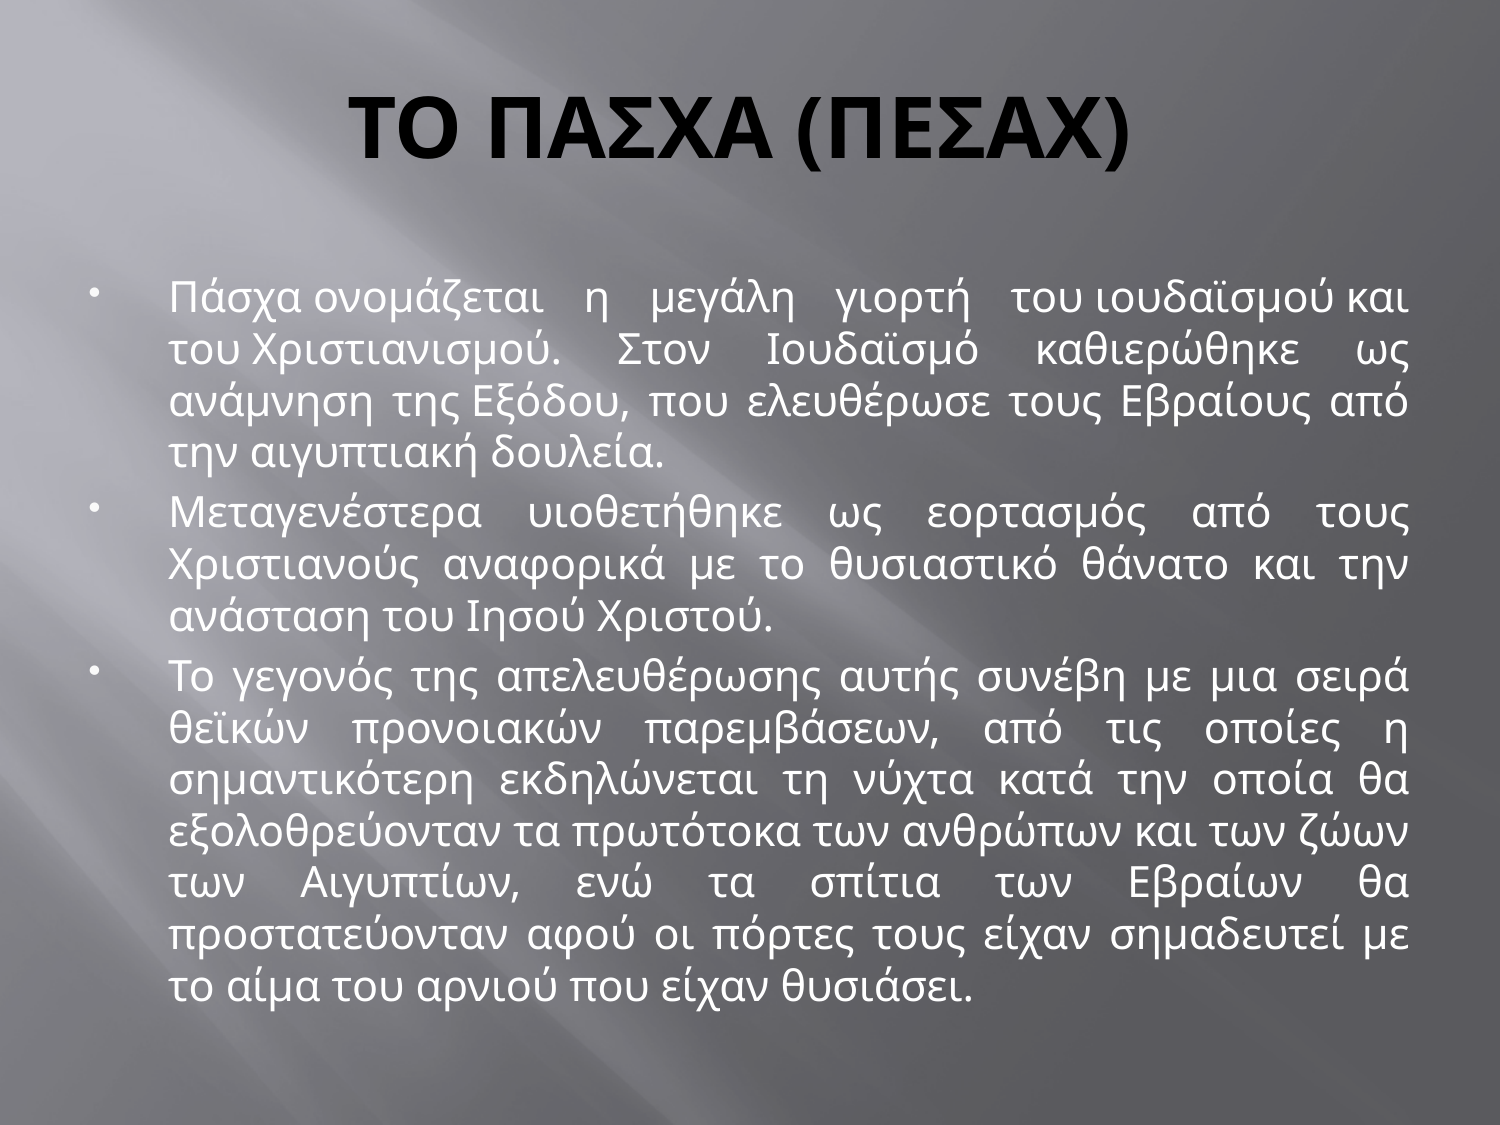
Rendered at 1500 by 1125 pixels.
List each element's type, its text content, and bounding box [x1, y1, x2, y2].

title ΤΟ ΠΑΣΧΑ (ΠΕΣΑΧ) [64, 30, 1415, 219]
list Πάσχα ονομάζεται η μεγάλη γιορτή του ιουδαϊσμού και του Χριστιανισμού. Στον Ιουδαϊσμό καθιερώθηκε ως ανάμνηση της Εξόδου, που ελευθέρωσε τους Εβραίους από την αιγυπτιακή δουλεία. Μεταγενέστερα υιοθετήθηκε ως εορτασμός από τους Χριστιανούς αναφορικά με το θυσιαστικό θάνατο και την ανάσταση του Ιησού Χριστού. Το γεγονός της απελευθέρωσης αυτής συνέβη με μια σειρά θεϊκών προνοιακών παρεμβάσεων, από τις οποίες η σημαντικότερη εκδηλώνεται τη νύχτα κατά την οποία θα εξολοθρεύονταν τα πρωτότοκα των ανθρώπων και των ζώων των Αιγυπτίων, ενώ τα σπίτια των Εβραίων θα προστατεύονταν αφού οι πόρτες τους είχαν σημαδευτεί με το αίμα του αρνιού που είχαν θυσιάσει. [75, 262, 1425, 1035]
